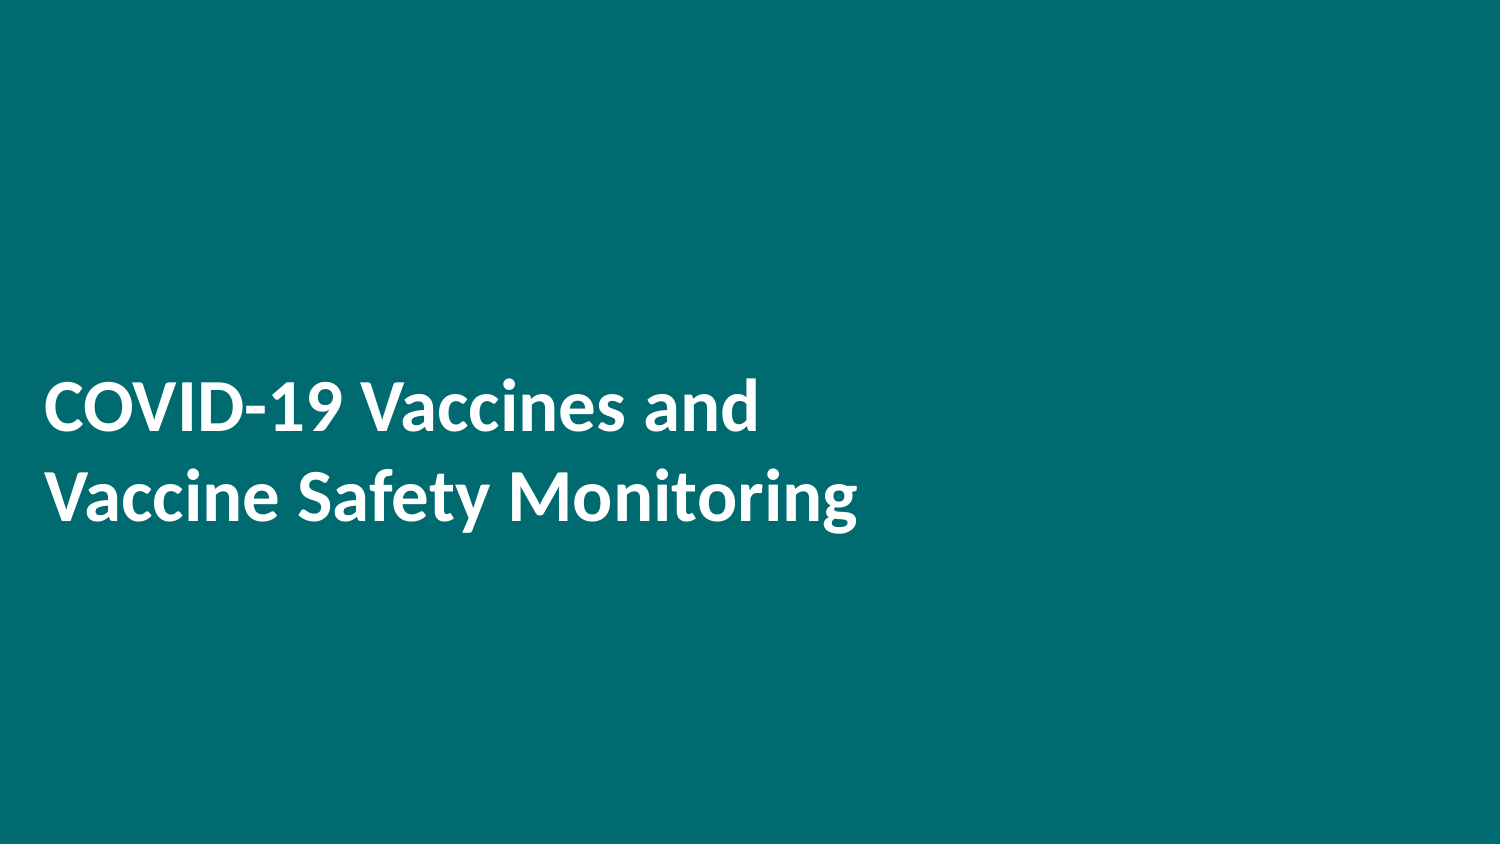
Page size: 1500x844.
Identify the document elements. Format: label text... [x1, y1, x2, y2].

title COVID-19 Vaccines and Vaccine Safety Monitoring [29, 400, 1391, 544]
